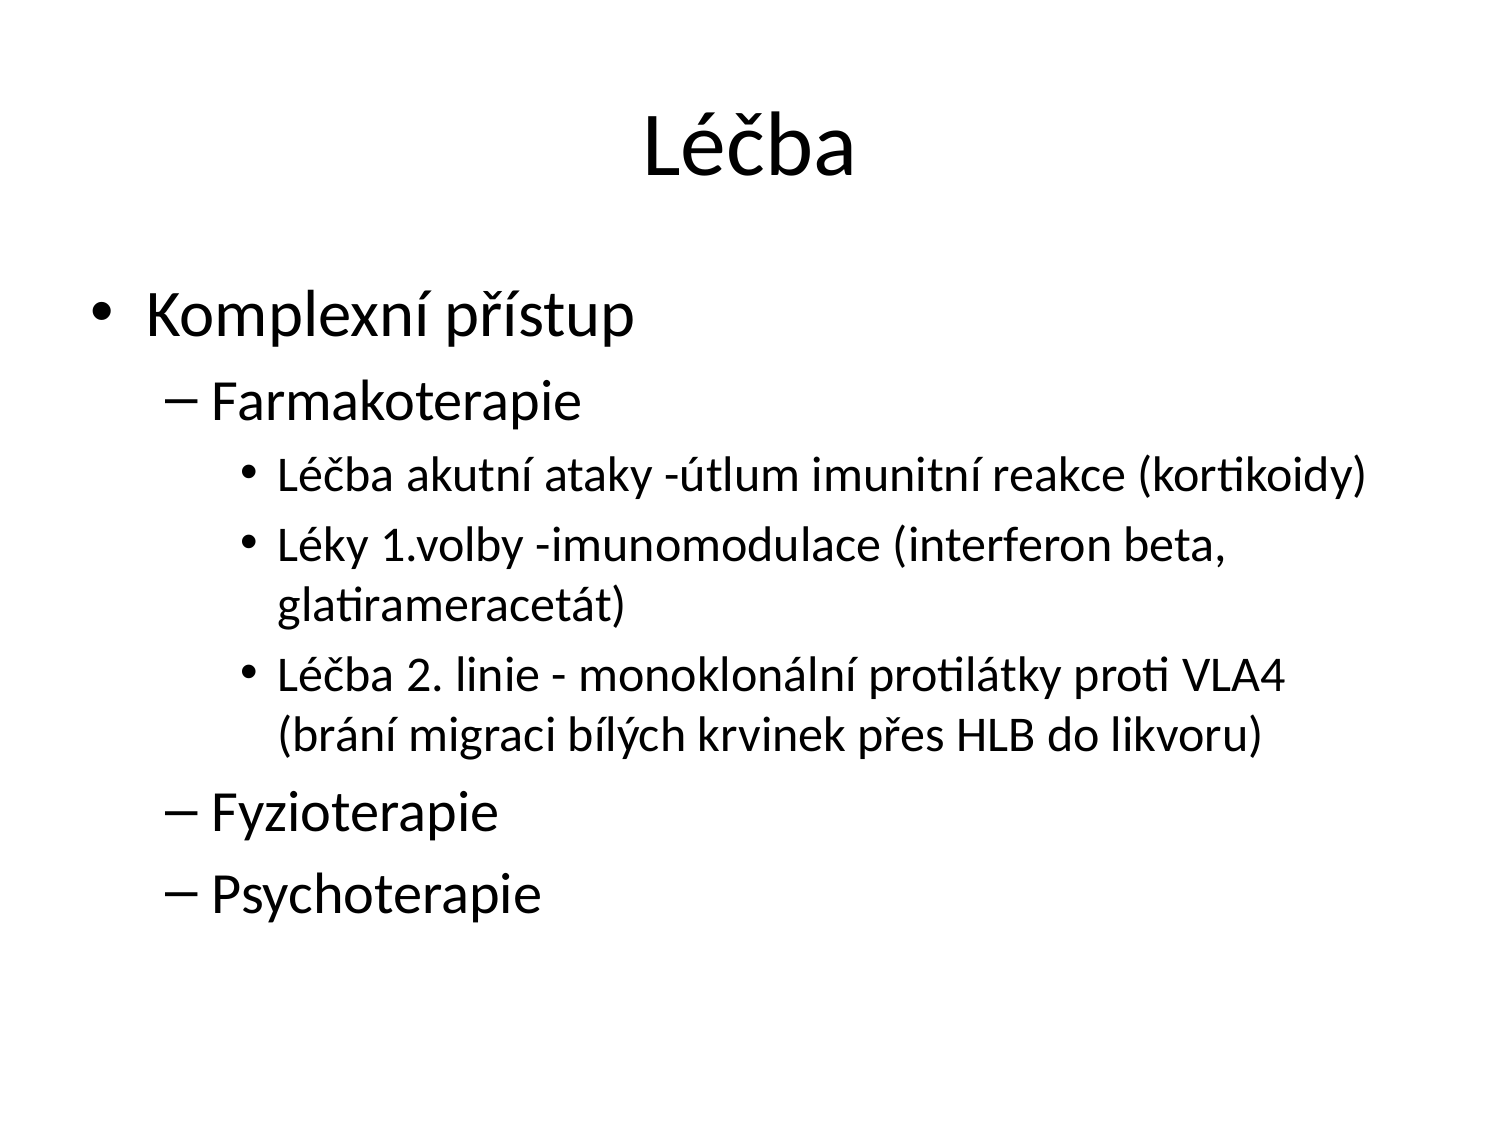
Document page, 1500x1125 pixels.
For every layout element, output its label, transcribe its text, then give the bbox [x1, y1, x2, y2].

list Komplexní přístup Farmakoterapie Léčba akutní ataky -útlum imunitní reakce (kortikoidy) Léky 1.volby -imunomodulace (interferon beta, glatirameracetát) Léčba 2. linie - monoklonální protilátky proti VLA4 (brání migraci bílých krvinek přes HLB do likvoru) Fyzioterapie Psychoterapie [75, 262, 1425, 1005]
title Léčba [75, 45, 1425, 233]
